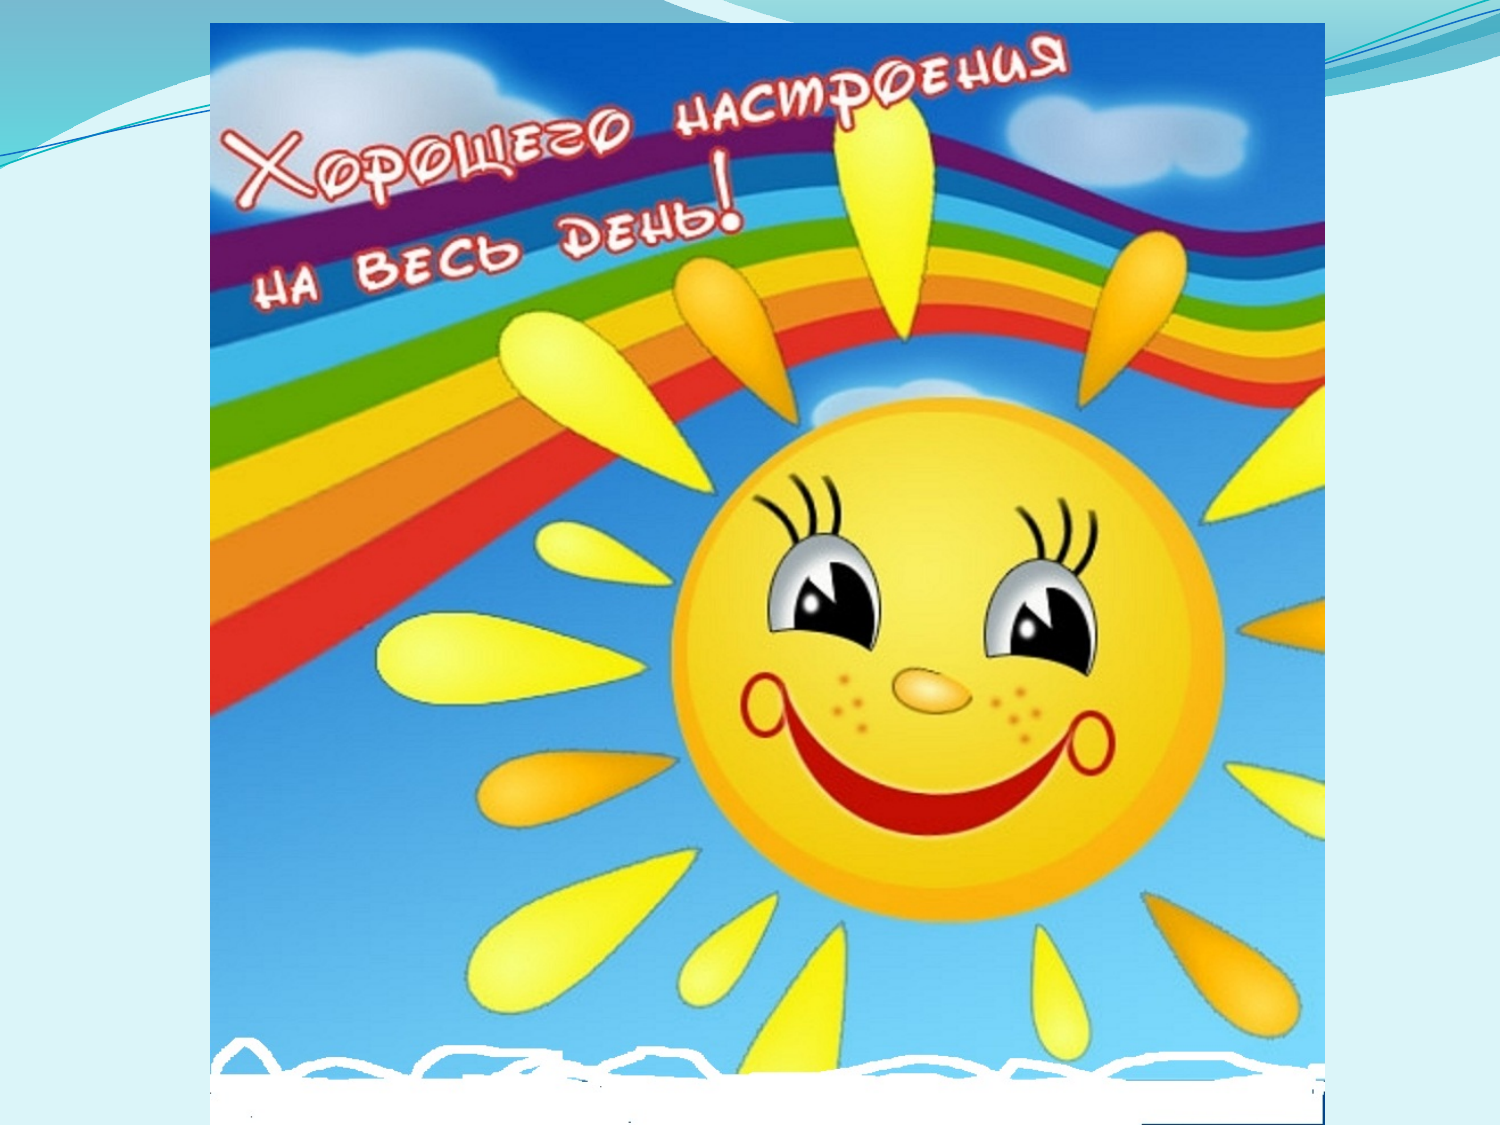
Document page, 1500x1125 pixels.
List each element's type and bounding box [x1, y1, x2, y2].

picture [210, 23, 1325, 1125]
